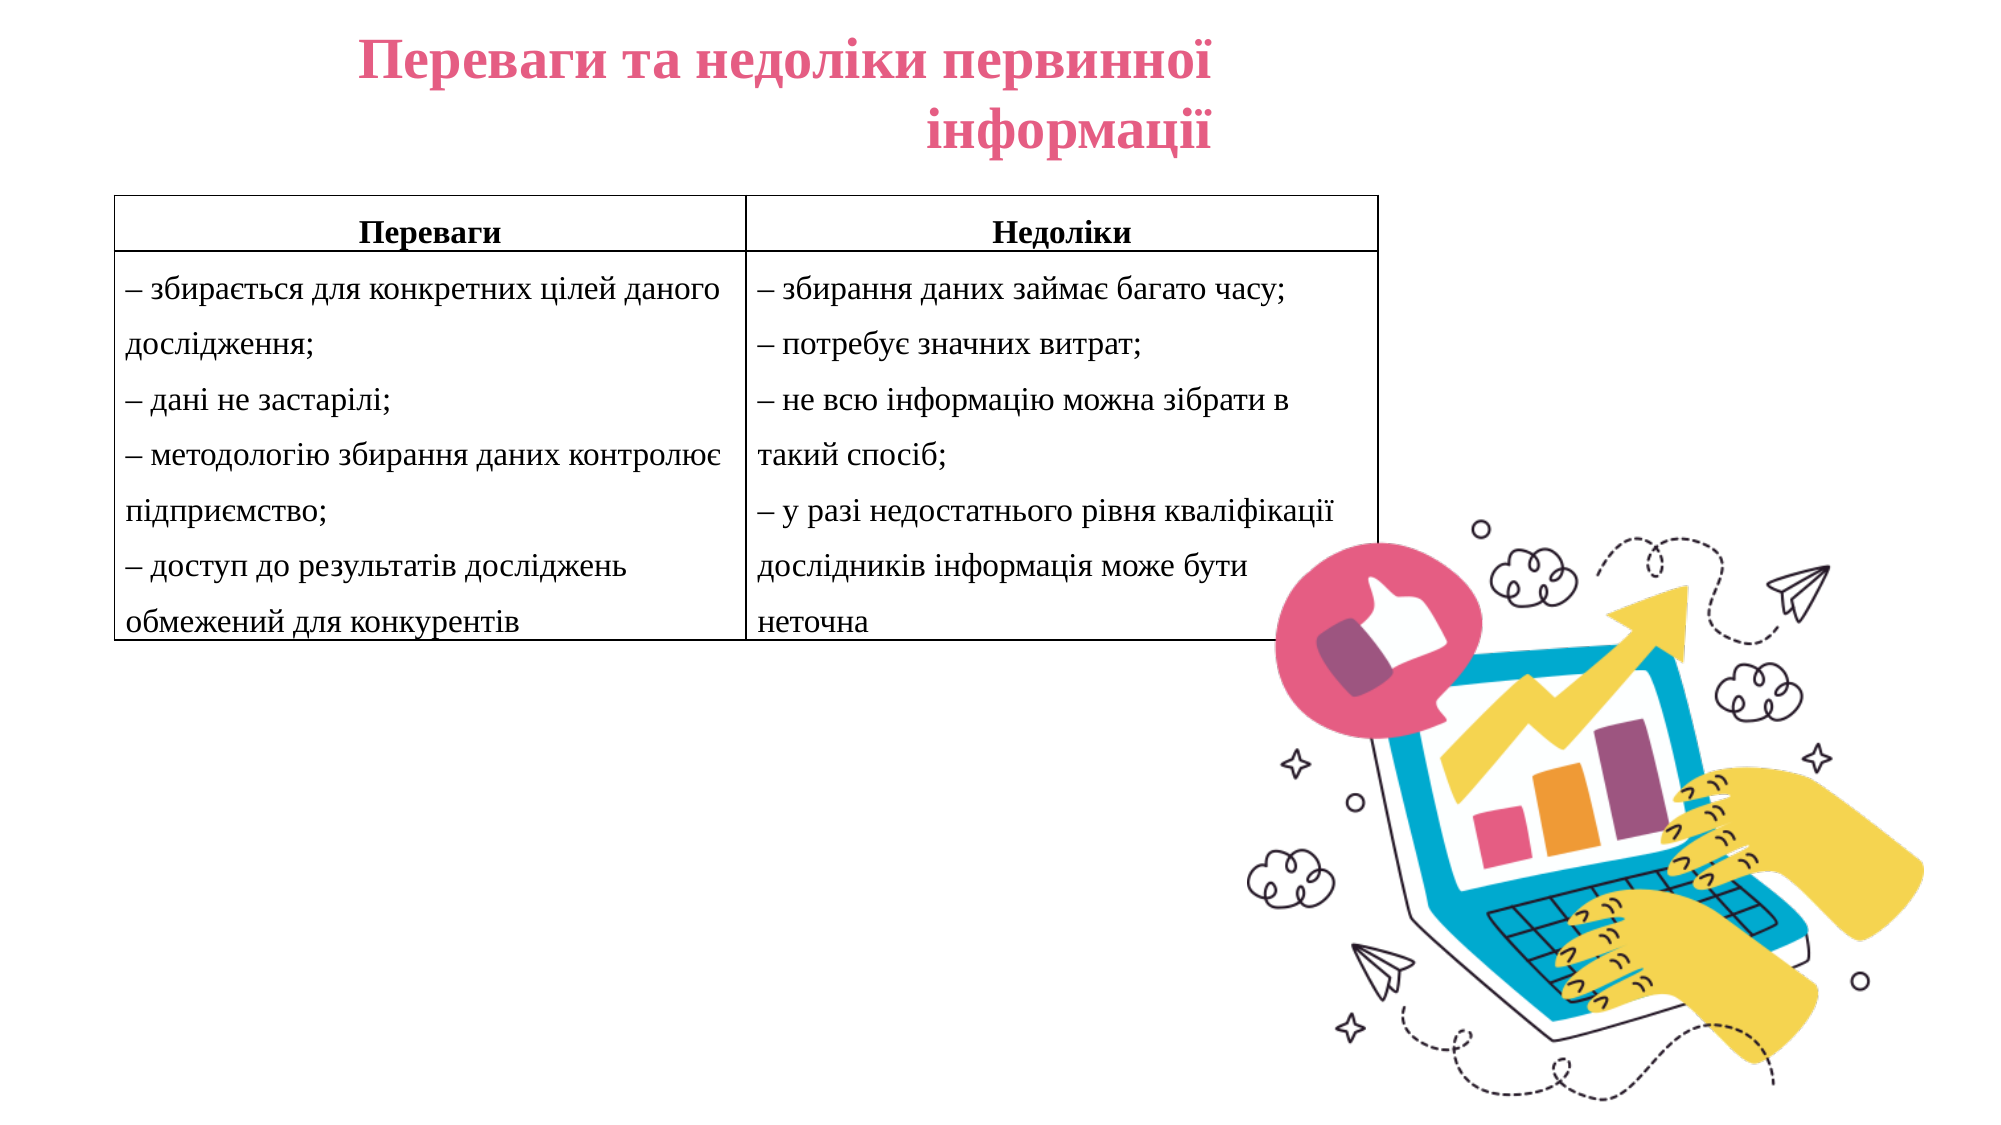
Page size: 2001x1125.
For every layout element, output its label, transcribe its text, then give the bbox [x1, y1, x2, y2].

table_header Переваги [115, 196, 745, 250]
picture [1247, 472, 1924, 1125]
table_cell – збирання даних займає багато часу; – потребує значних витрат; – не всю інформацію можна зібрати в такий спосіб; – у разі недостатнього рівня кваліфікації дослідників інформація може бути неточна [747, 252, 1377, 639]
text_box Переваги та недоліки первинної інформації [43, 47, 1228, 133]
table_header Недоліки [747, 196, 1377, 250]
table_cell – збирається для конкретних цілей даного дослідження; – дані не застарілі; – методологію збирання даних контролює підприємство; – доступ до результатів досліджень обмежений для конкурентів [115, 252, 745, 639]
